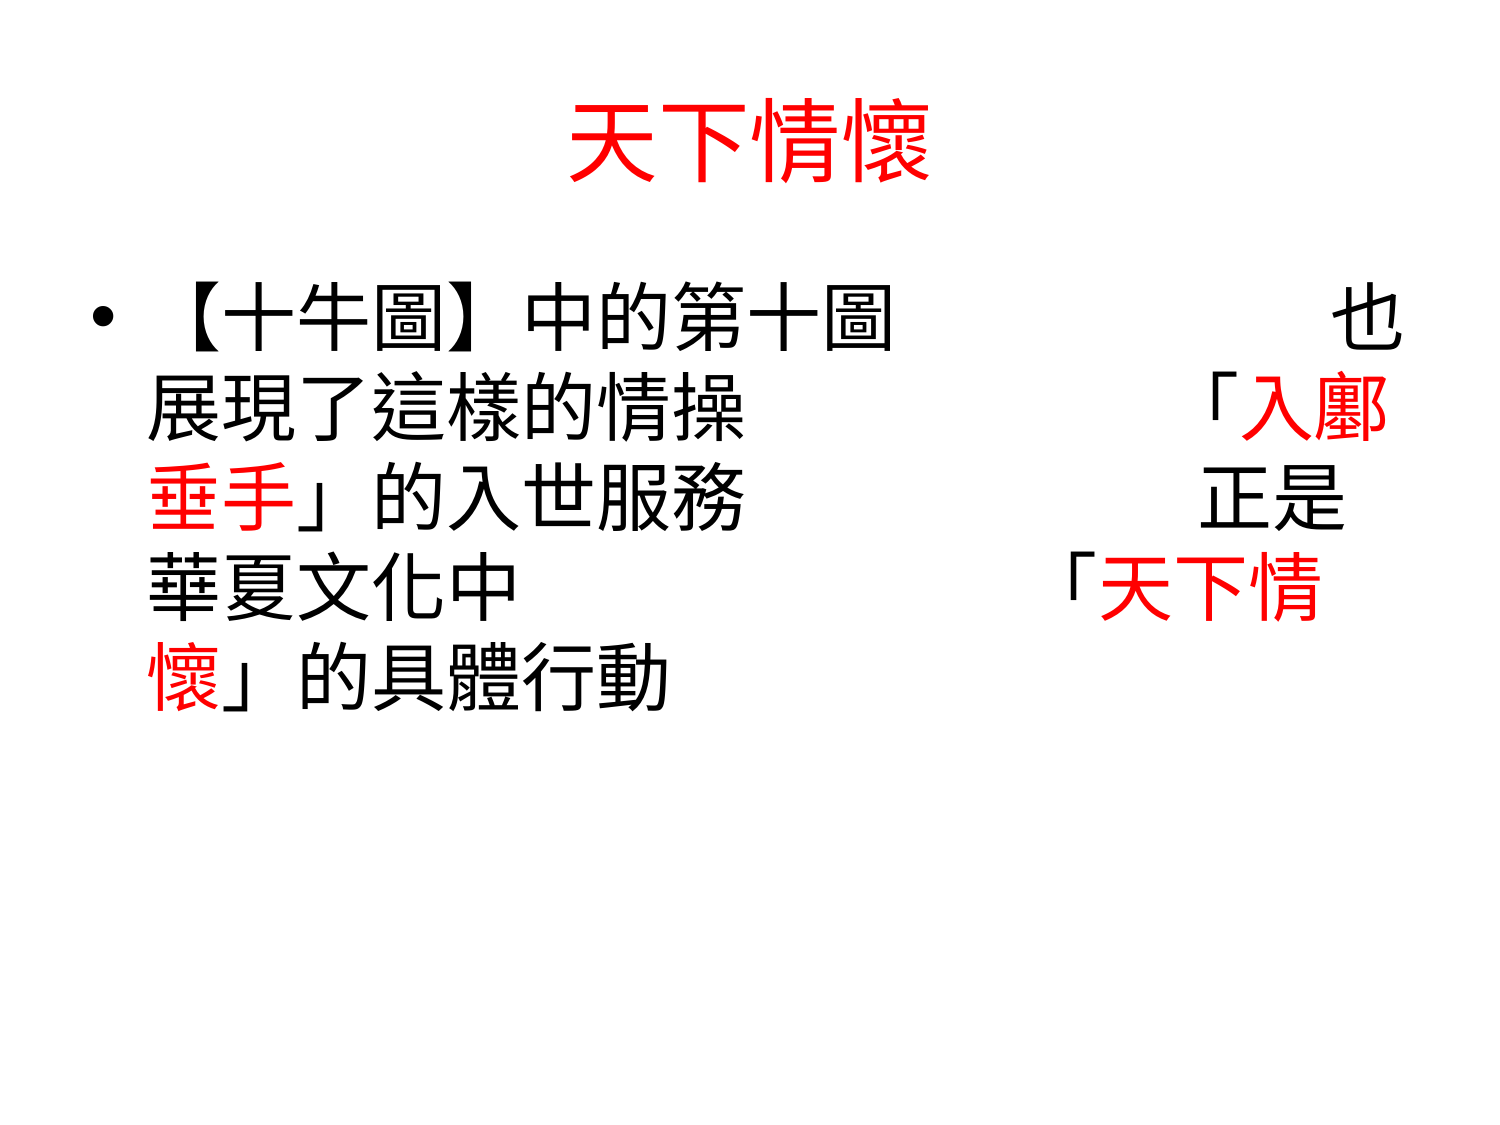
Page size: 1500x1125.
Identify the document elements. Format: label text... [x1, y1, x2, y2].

list 【十牛圖】中的第十圖 也展現了這樣的情操 「入鄽垂手」的入世服務 正是華夏文化中 「天下情懷」的具體行動 [75, 262, 1425, 1005]
title 天下情懷 [75, 45, 1425, 233]
